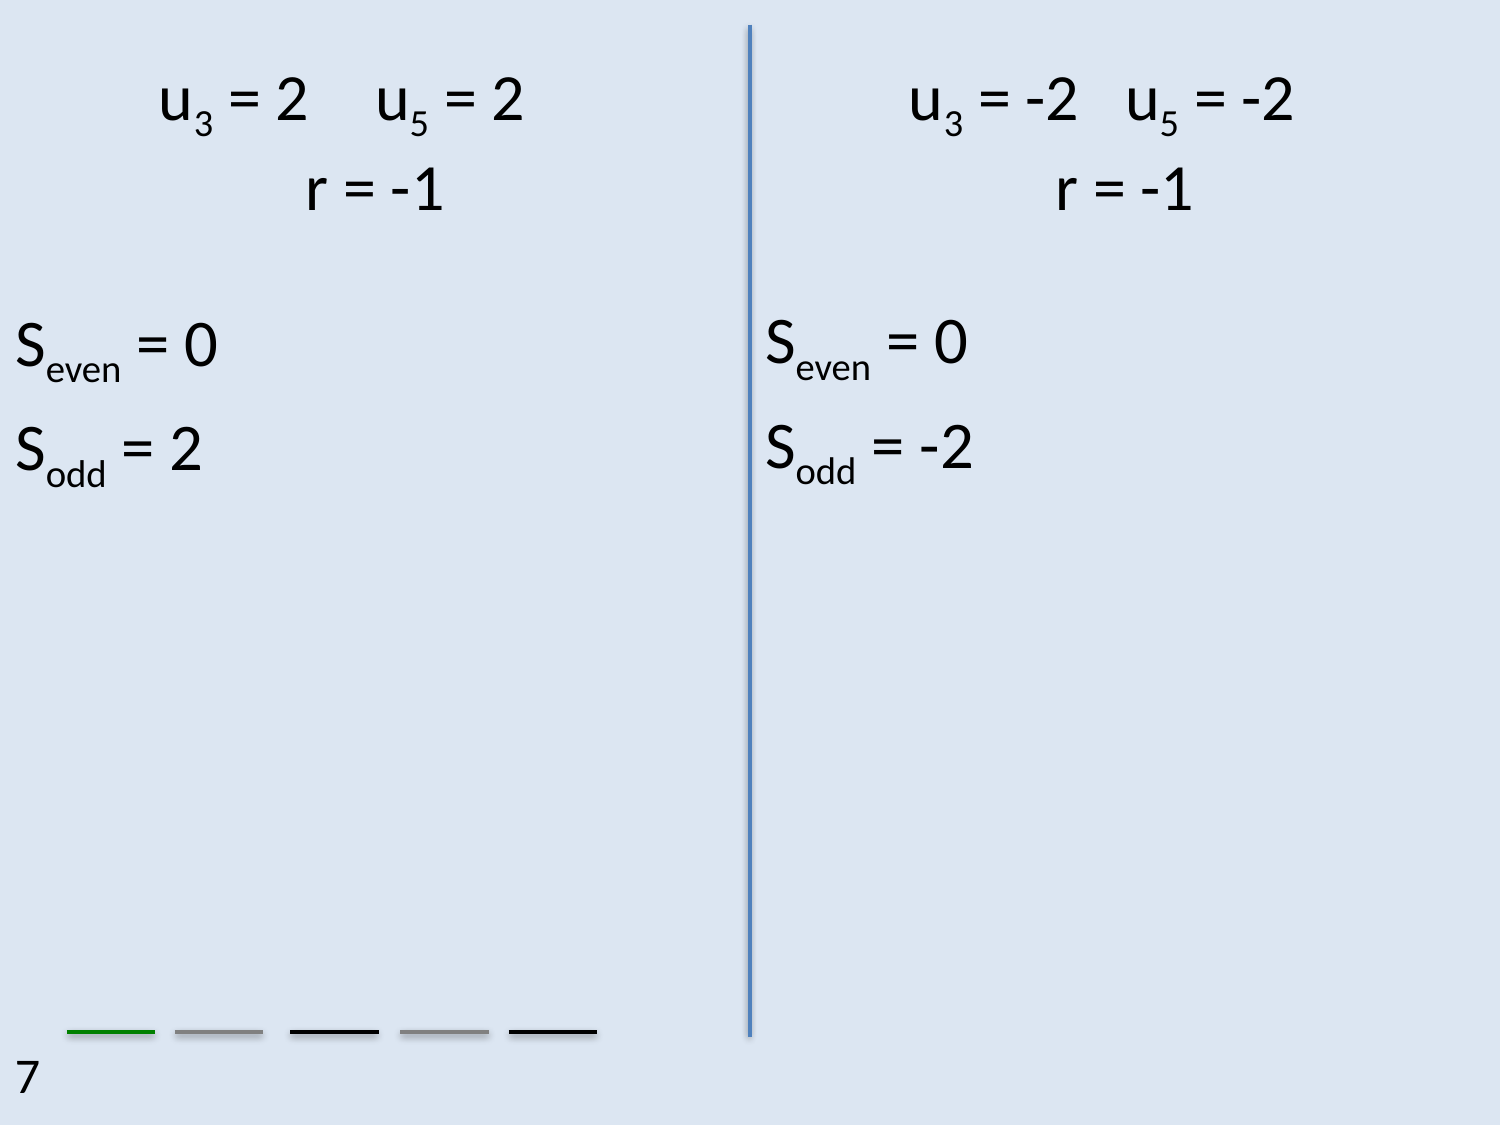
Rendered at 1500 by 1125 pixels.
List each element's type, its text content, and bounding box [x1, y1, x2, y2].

text_box 7 [0, 1036, 157, 1112]
list Seven = 0 Sodd = 2 [0, 291, 743, 1035]
text_box Seven = 0 Sodd = -2 [756, 289, 1500, 1032]
title u3 = 2 u5 = 2 r = -1 [0, 45, 743, 233]
text_box u3 = -2 u5 = -2 r = -1 [754, 45, 1500, 233]
